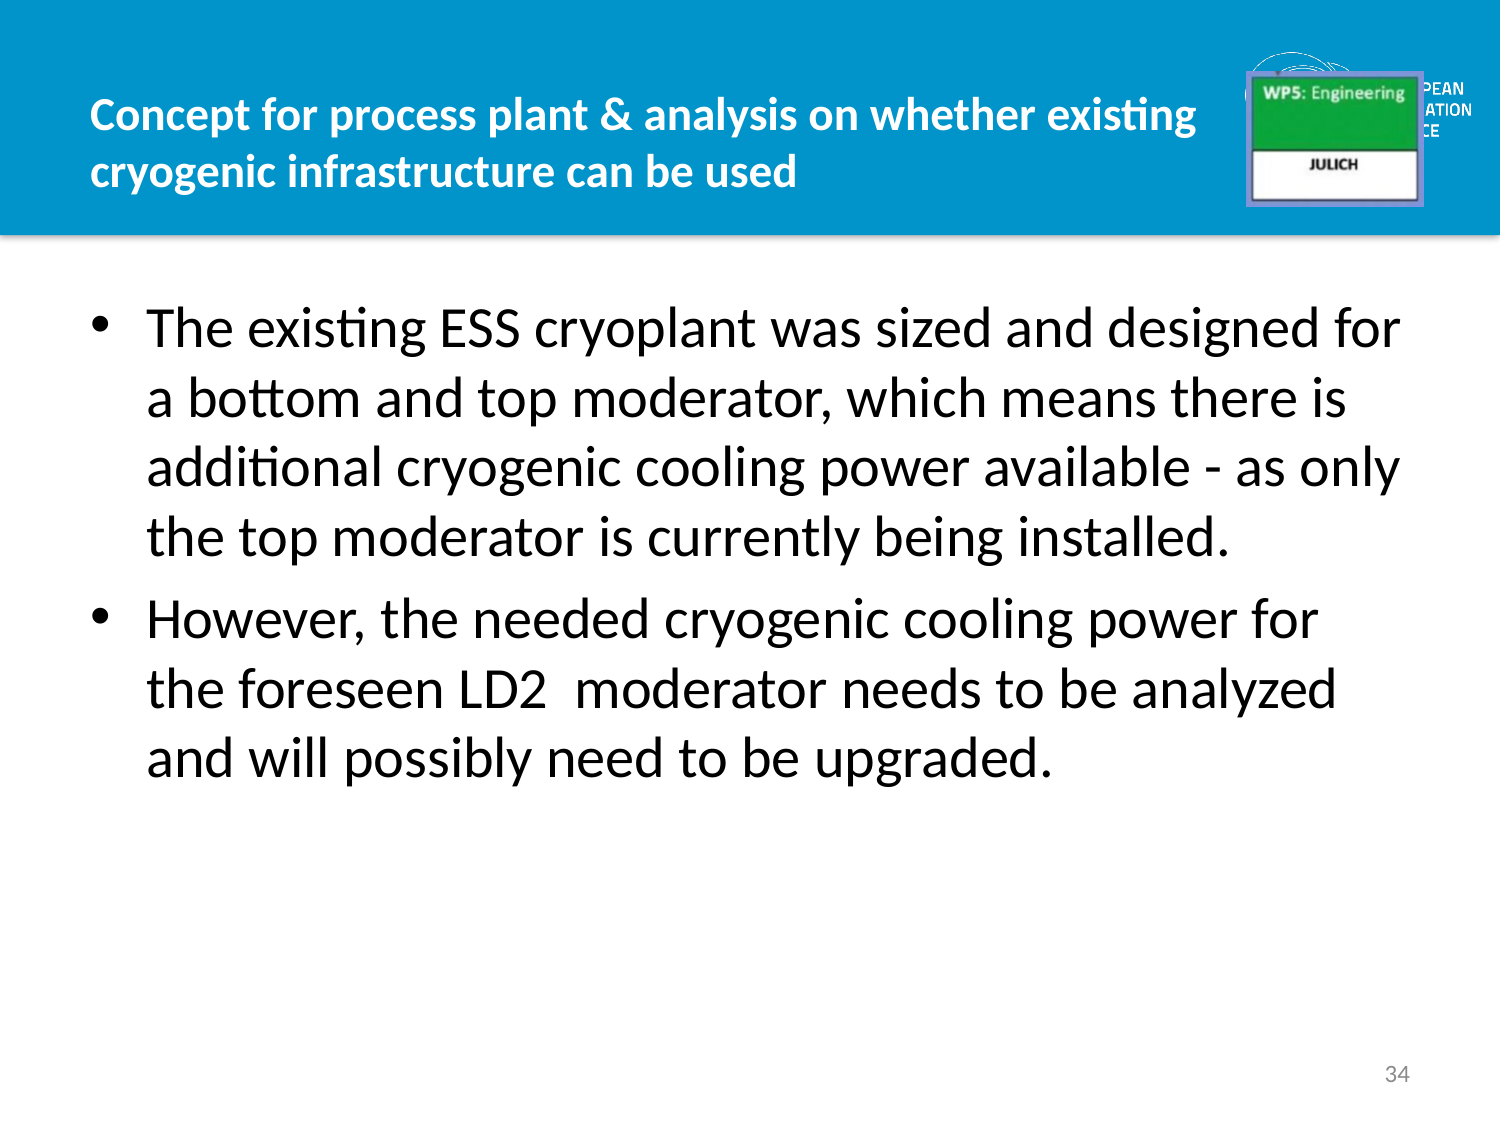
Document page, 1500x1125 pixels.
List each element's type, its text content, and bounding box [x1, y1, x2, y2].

title Concept for process plant & analysis on whether existing cryogenic infrastructure can be used [75, 75, 1247, 263]
slide_number 34 [1074, 1042, 1425, 1103]
picture [1436, 104, 1444, 115]
picture [1443, 86, 1450, 93]
picture [1246, 70, 1430, 206]
picture [1454, 83, 1458, 94]
list The existing ESS cryoplant was sized and designed for a bottom and top moderator, which means there is additional cryogenic cooling power available - as only the top moderator is currently being installed. However, the needed cryogenic cooling power for the foreseen LD2 moderator needs to be analyzed and will possibly need to be upgraded. [75, 281, 1425, 1024]
picture [1432, 125, 1438, 136]
